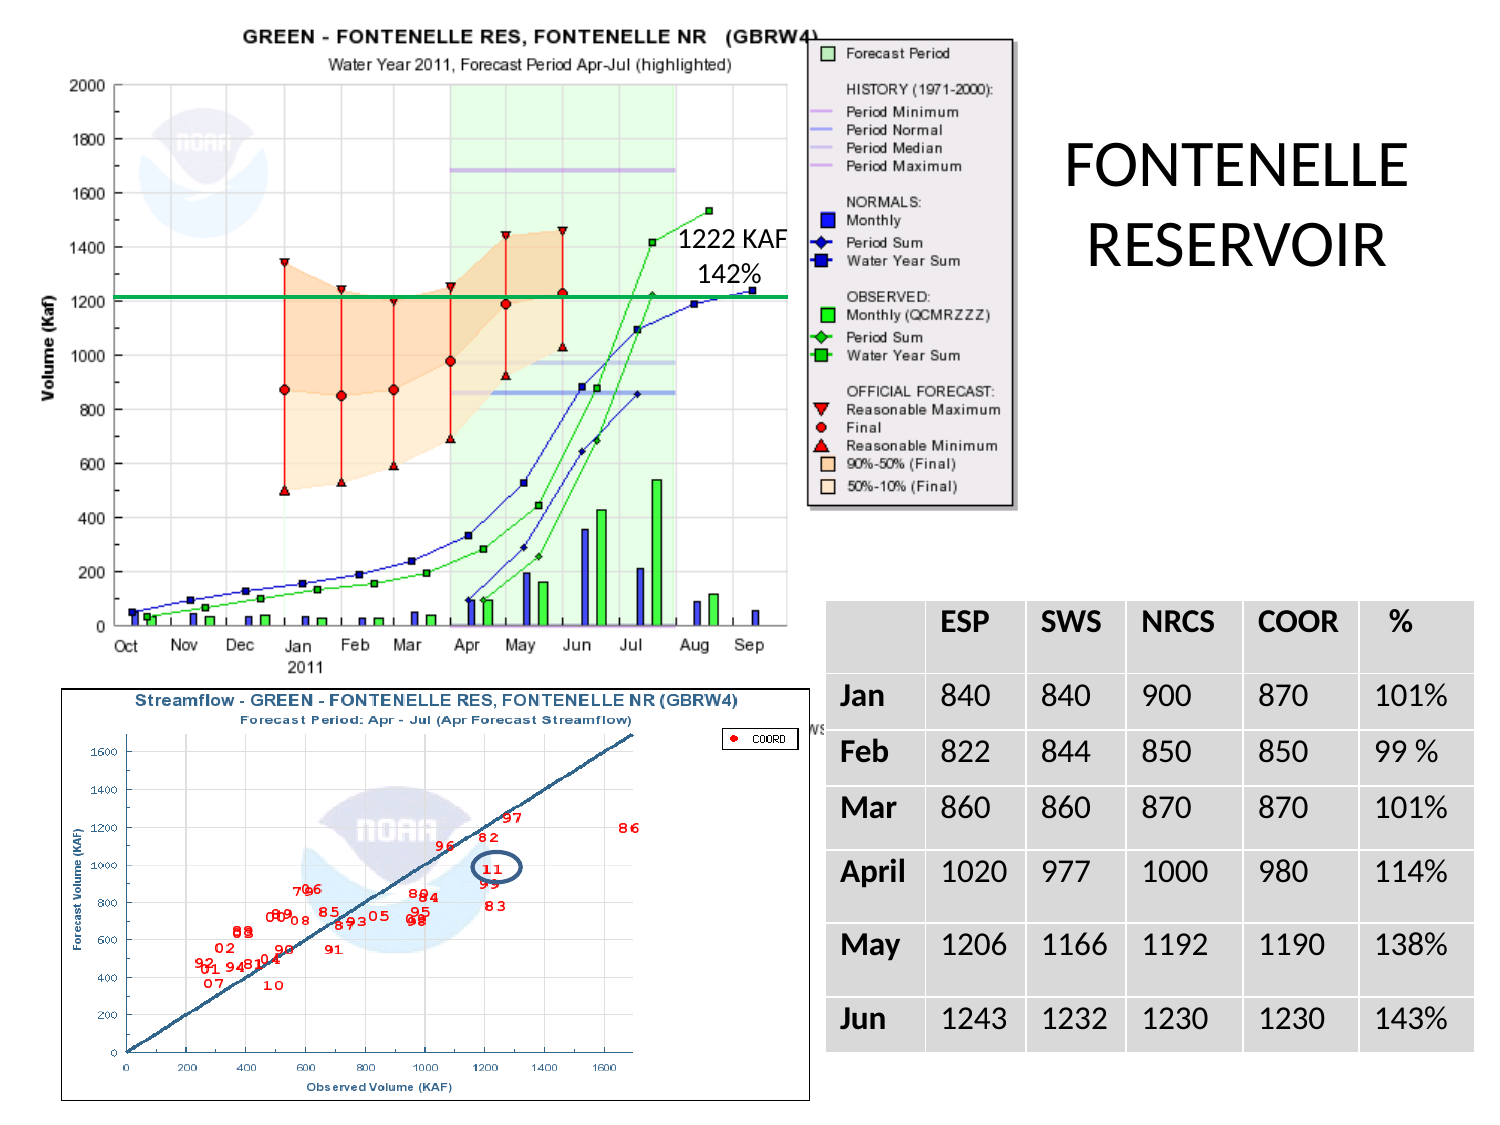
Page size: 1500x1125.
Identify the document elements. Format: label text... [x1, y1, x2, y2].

table_cell 822 [926, 747, 1025, 785]
table_header % [1360, 601, 1474, 673]
table_header COOR [1244, 601, 1358, 673]
table_cell May [826, 924, 925, 996]
table_cell 850 [1244, 731, 1358, 785]
table_cell 143% [1360, 998, 1474, 1052]
table_cell 101% [1360, 787, 1474, 849]
table_cell 1192 [1127, 924, 1242, 996]
table_header SWS [1037, 601, 1125, 673]
table_cell April [826, 851, 925, 922]
table_cell 844 [1027, 731, 1125, 785]
table_cell Jun [826, 998, 925, 1052]
table_cell Feb [826, 747, 925, 785]
table_cell Mar [826, 787, 925, 849]
table_cell 850 [1127, 731, 1242, 785]
text_box FONTENELLE RESERVOIR [1037, 112, 1463, 288]
table_cell 900 [1127, 674, 1242, 729]
table_cell 870 [1244, 787, 1358, 849]
table_header NRCS [1127, 601, 1242, 673]
table_cell 980 [1244, 851, 1358, 922]
table_cell 1020 [926, 851, 1025, 922]
table_cell 1190 [1244, 924, 1358, 996]
table_cell 860 [1027, 787, 1125, 849]
table_cell 840 [1037, 674, 1125, 729]
table_cell 101% [1360, 674, 1474, 729]
table_cell 1206 [926, 924, 1025, 996]
table_cell 870 [1127, 787, 1242, 849]
table_cell 977 [1027, 851, 1125, 922]
table_cell 860 [926, 787, 1025, 849]
table_cell 99 % [1360, 731, 1474, 785]
table_cell 1230 [1244, 998, 1358, 1052]
table_cell 138% [1360, 924, 1474, 996]
table_cell 1000 [1127, 851, 1242, 922]
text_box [62, 689, 809, 1101]
table_cell 1243 [926, 998, 1025, 1052]
table_cell 1230 [1127, 998, 1242, 1052]
table_cell 1232 [1027, 998, 1125, 1052]
table_cell 1166 [1027, 924, 1125, 996]
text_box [24, 24, 1033, 738]
table_cell 114% [1360, 851, 1474, 922]
table_cell 870 [1244, 674, 1358, 729]
